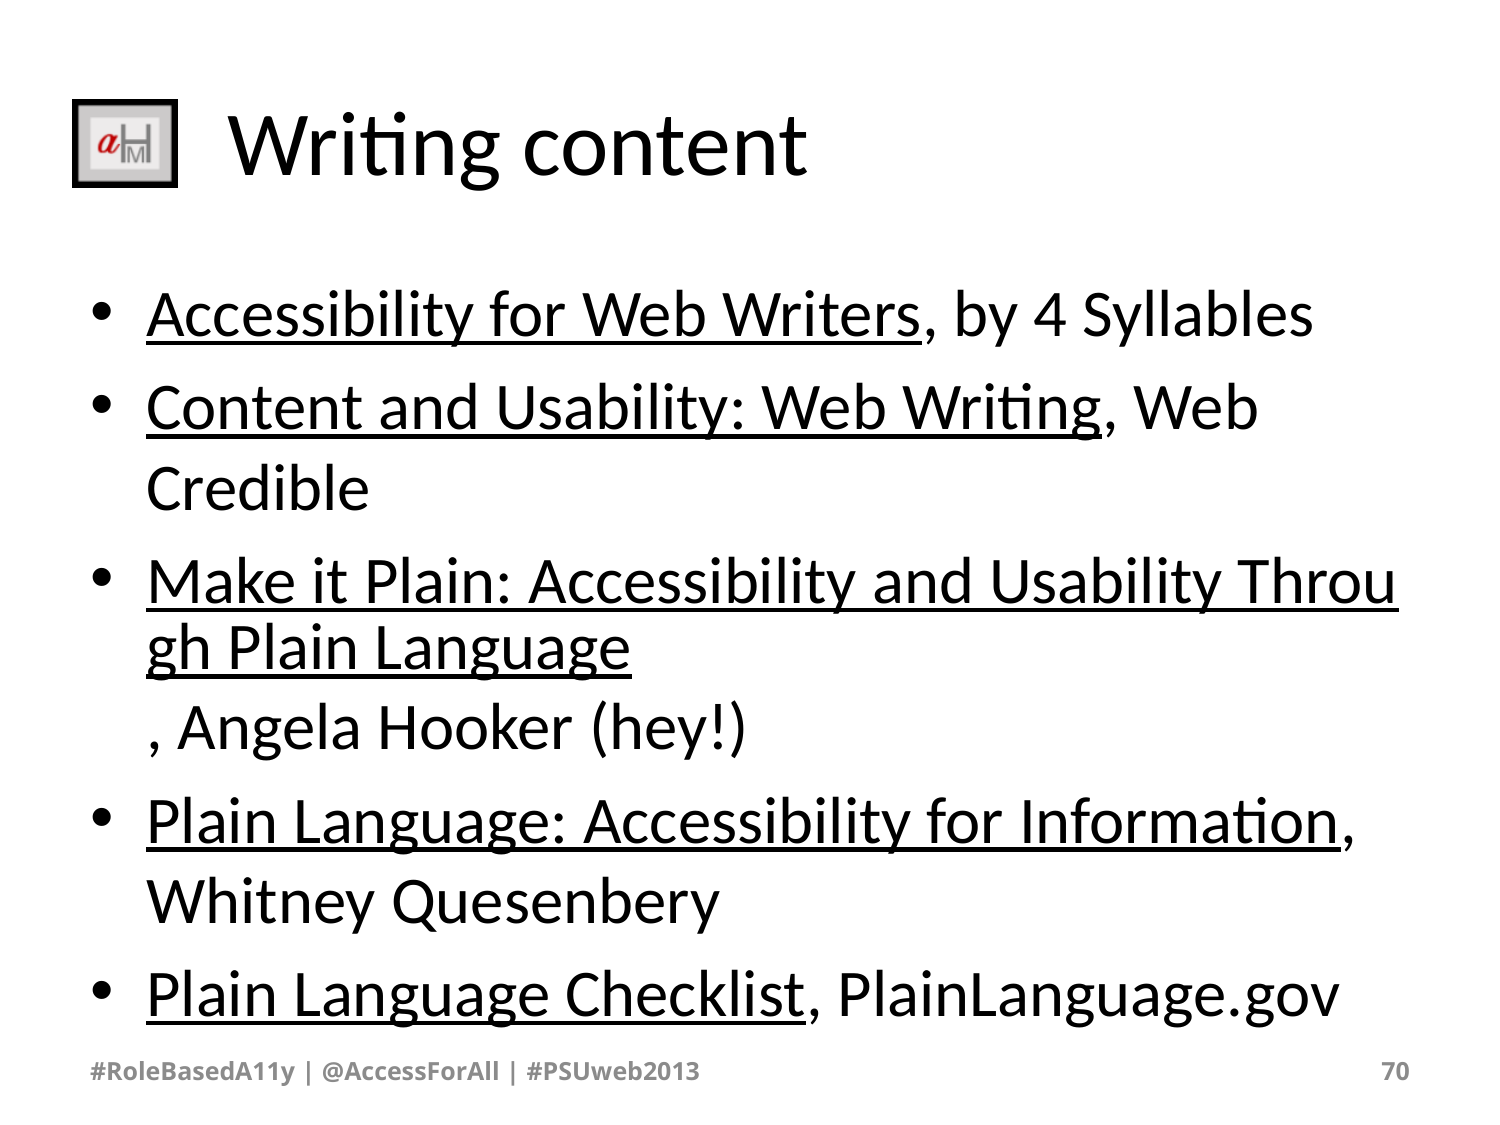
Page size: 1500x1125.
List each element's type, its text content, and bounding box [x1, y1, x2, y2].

list Accessibility for Web Writers, by 4 Syllables Content and Usability: Web Writing, Web Credible Make it Plain: Accessibility and Usability Through Plain Language, Angela Hooker (hey!) Plain Language: Accessibility for Information, Whitney Quesenbery Plain Language Checklist, PlainLanguage.gov [75, 262, 1425, 1005]
footer #RoleBasedA11y | @AccessForAll | #PSUweb2013 [75, 1042, 1313, 1103]
picture [72, 99, 178, 188]
slide_number 70 [1337, 1042, 1425, 1103]
title Writing content [212, 45, 1425, 233]
